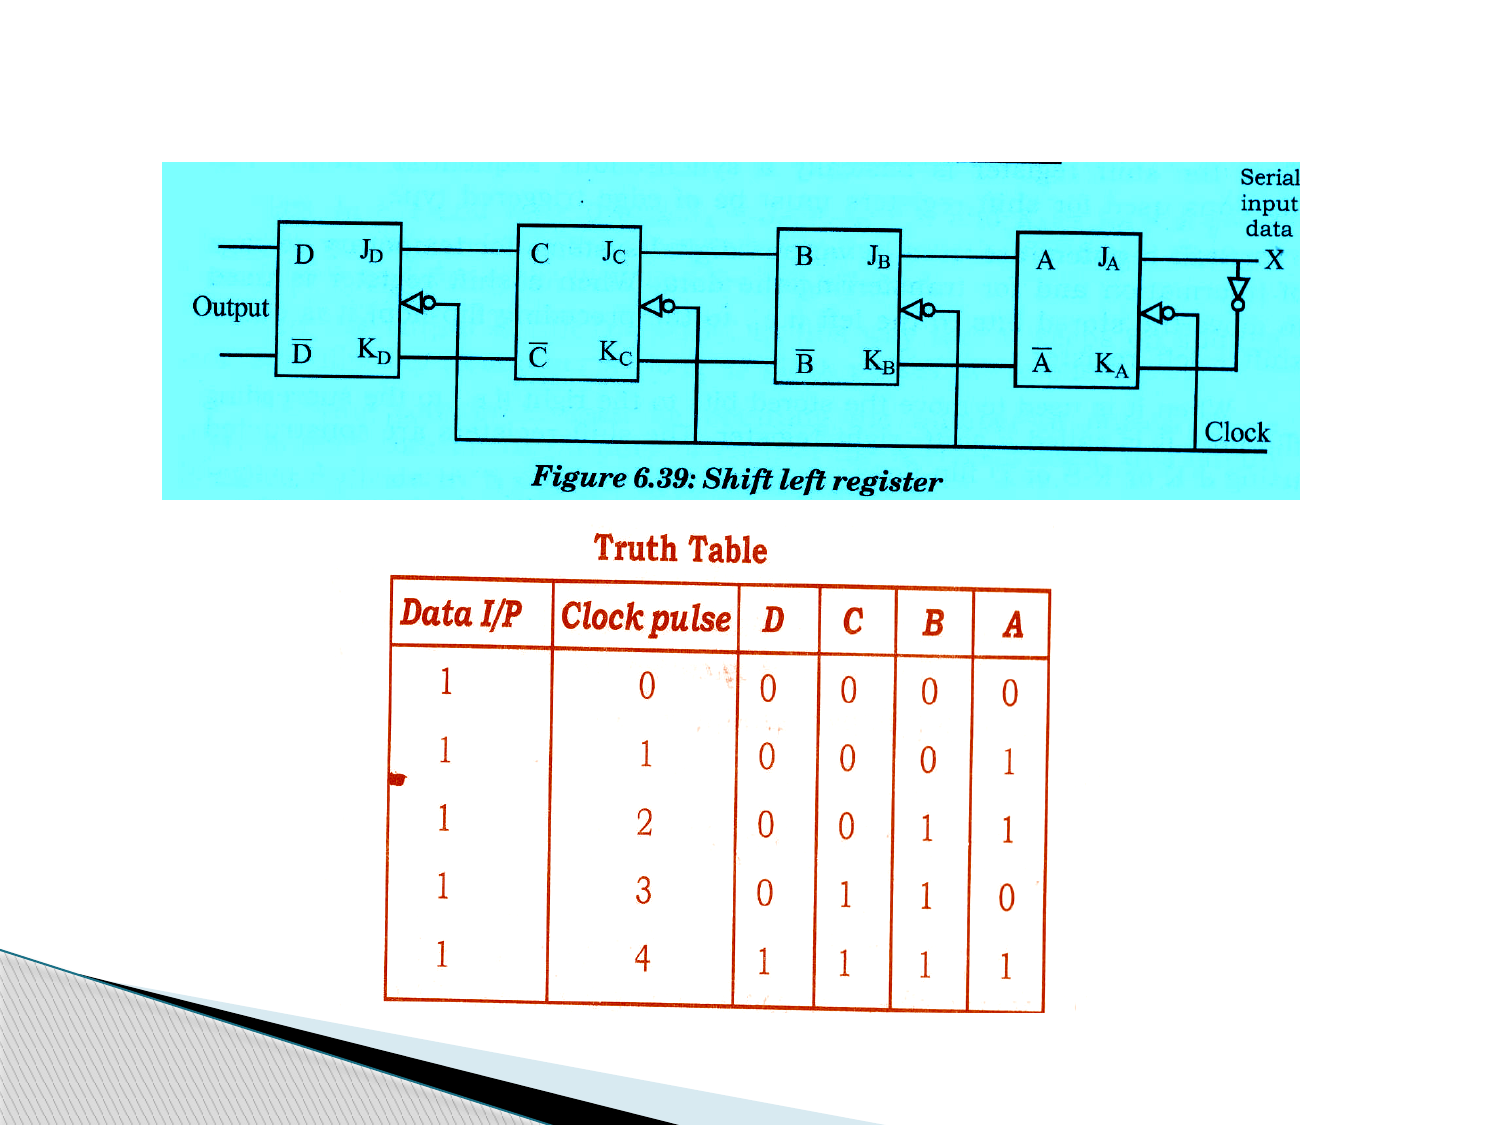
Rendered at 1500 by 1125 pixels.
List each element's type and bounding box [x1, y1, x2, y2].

picture [162, 162, 1301, 501]
picture [324, 524, 1101, 1013]
